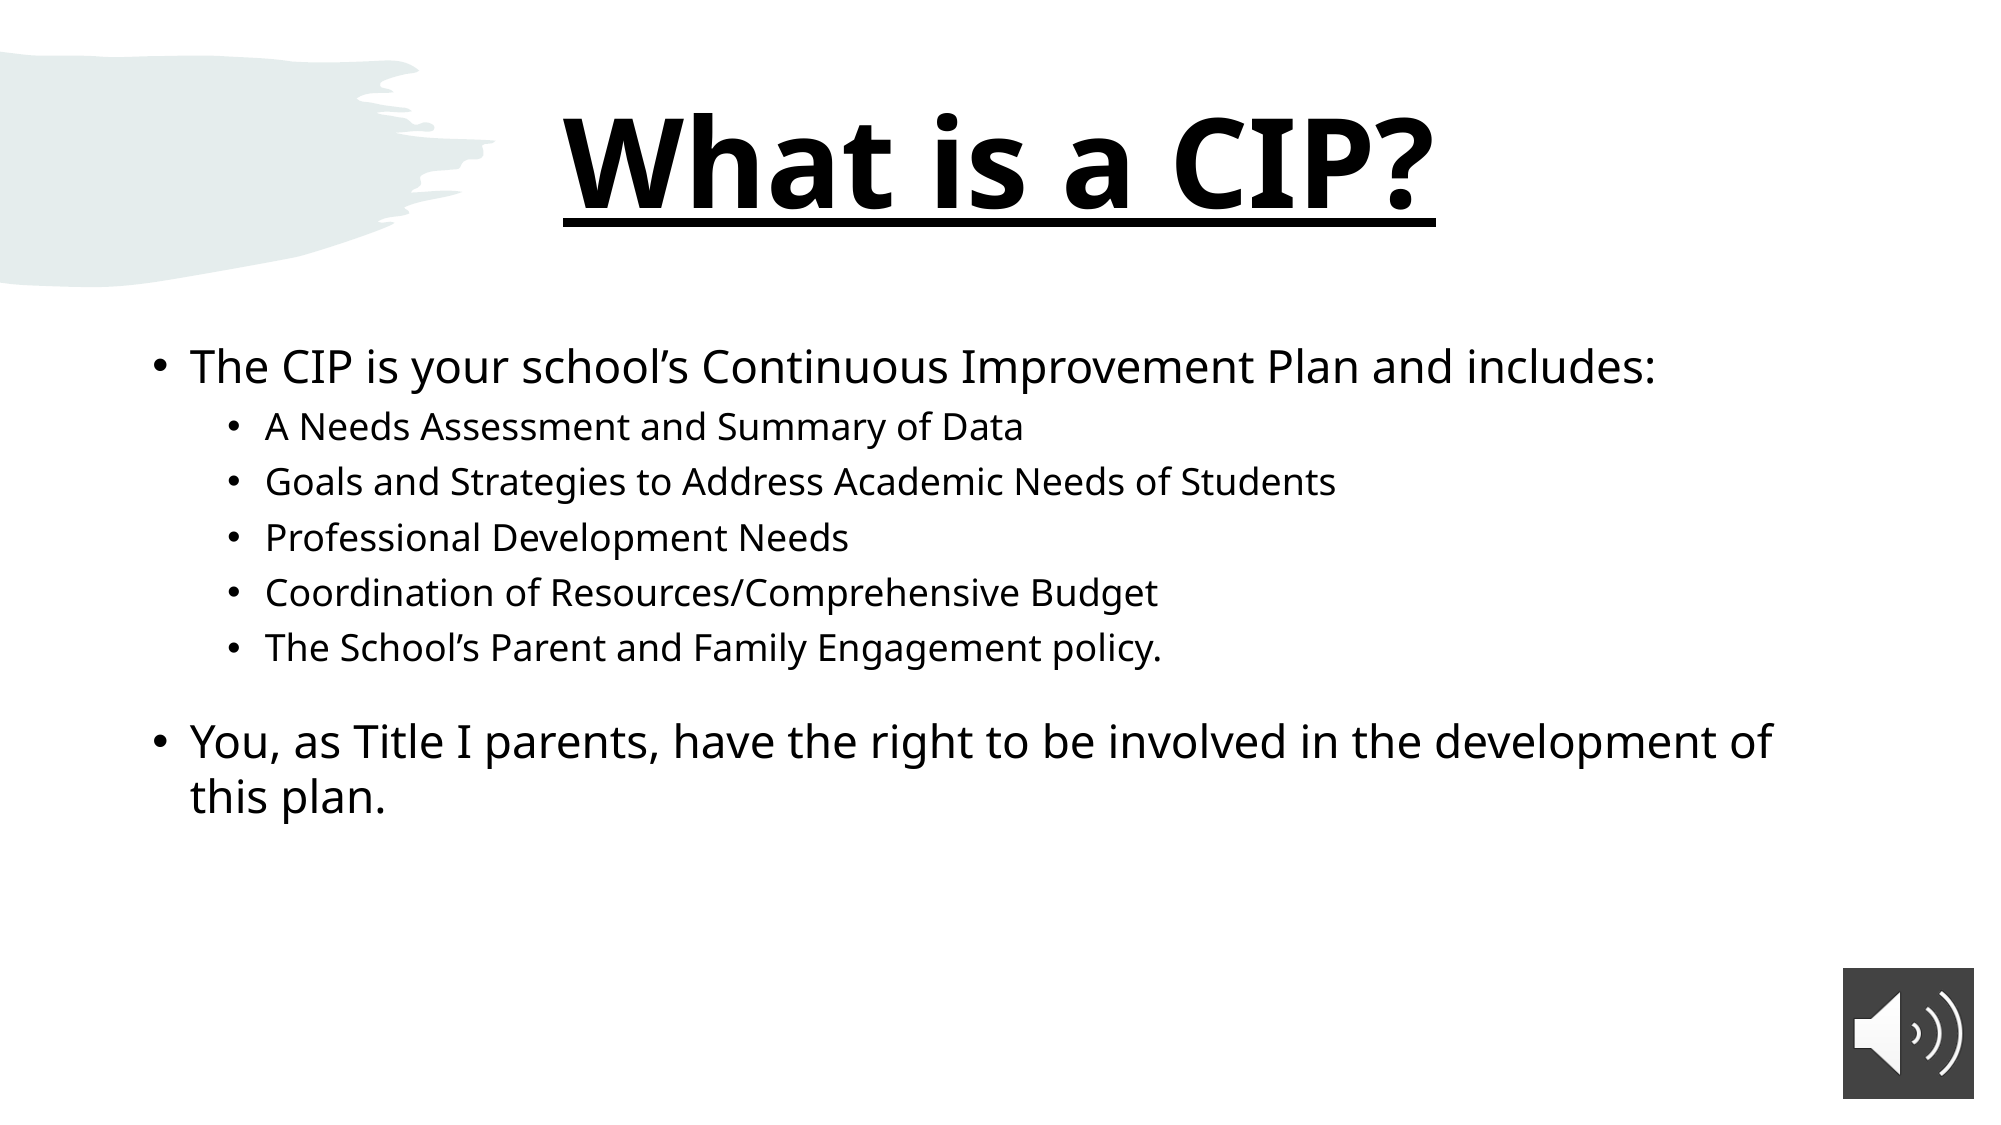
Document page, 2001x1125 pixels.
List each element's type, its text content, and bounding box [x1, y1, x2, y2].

list The CIP is your school’s Continuous Improvement Plan and includes: A Needs Assessment and Summary of Data Goals and Strategies to Address Academic Needs of Students Professional Development Needs Coordination of Resources/Comprehensive Budget The School’s Parent and Family Engagement policy. You, as Title I parents, have the right to be involved in the development of this plan. [137, 329, 1863, 1013]
title What is a CIP? [137, 59, 1863, 278]
picture [1841, 966, 1975, 1100]
